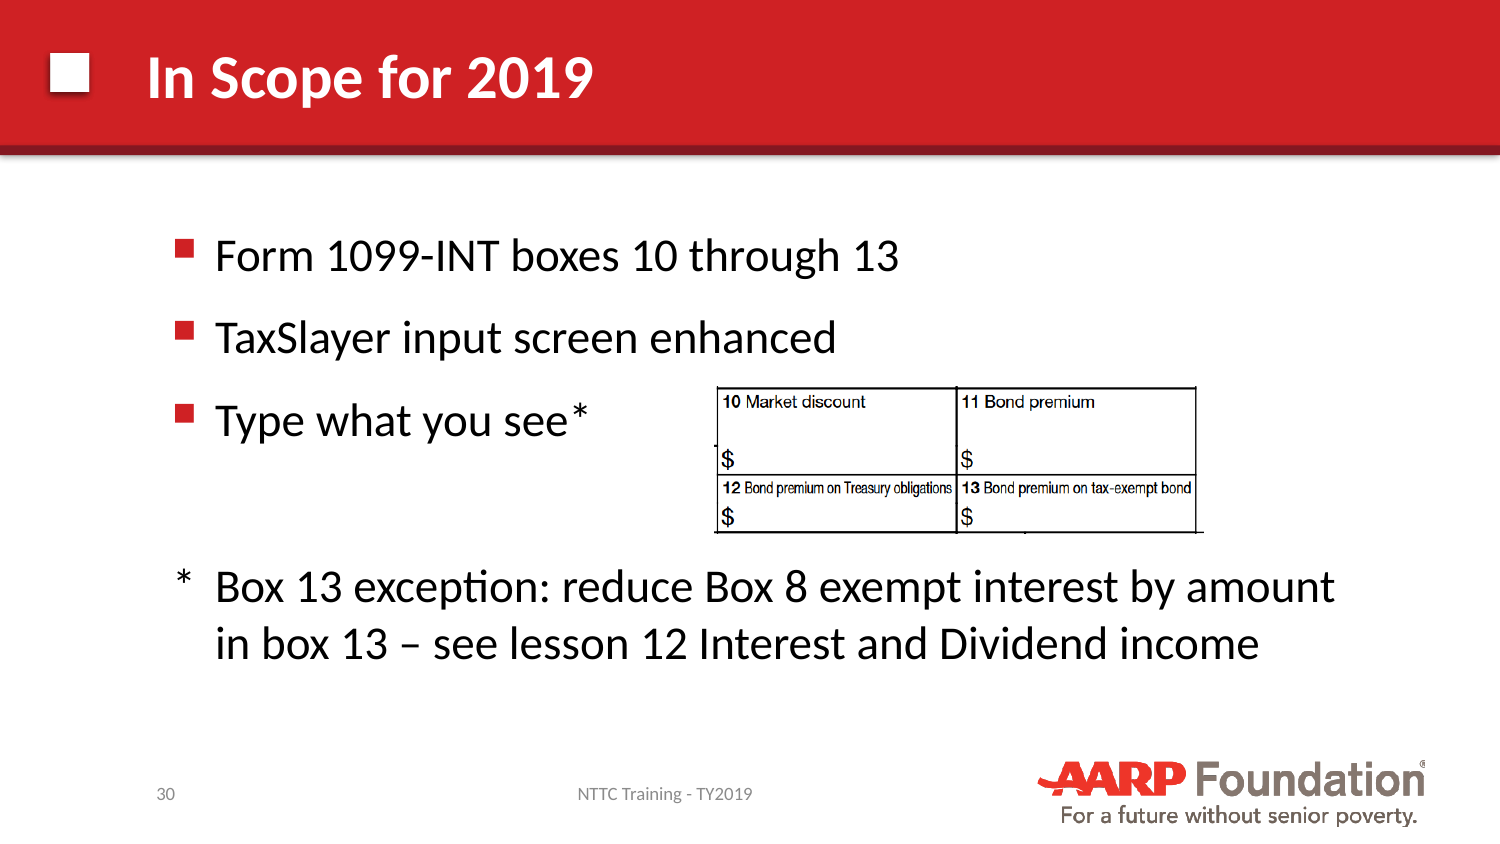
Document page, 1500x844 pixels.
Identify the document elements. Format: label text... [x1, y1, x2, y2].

title In Scope for 2019 [131, 3, 1331, 145]
footer NTTC Training - TY2019 [427, 770, 903, 816]
list Form 1099-INT boxes 10 through 13 TaxSlayer input screen enhanced Type what you see* * Box 13 exception: reduce Box 8 exempt interest by amount in box 13 – see lesson 12 Interest and Dividend income [157, 216, 1358, 712]
slide_number 30 [75, 770, 191, 816]
picture [713, 385, 1205, 534]
